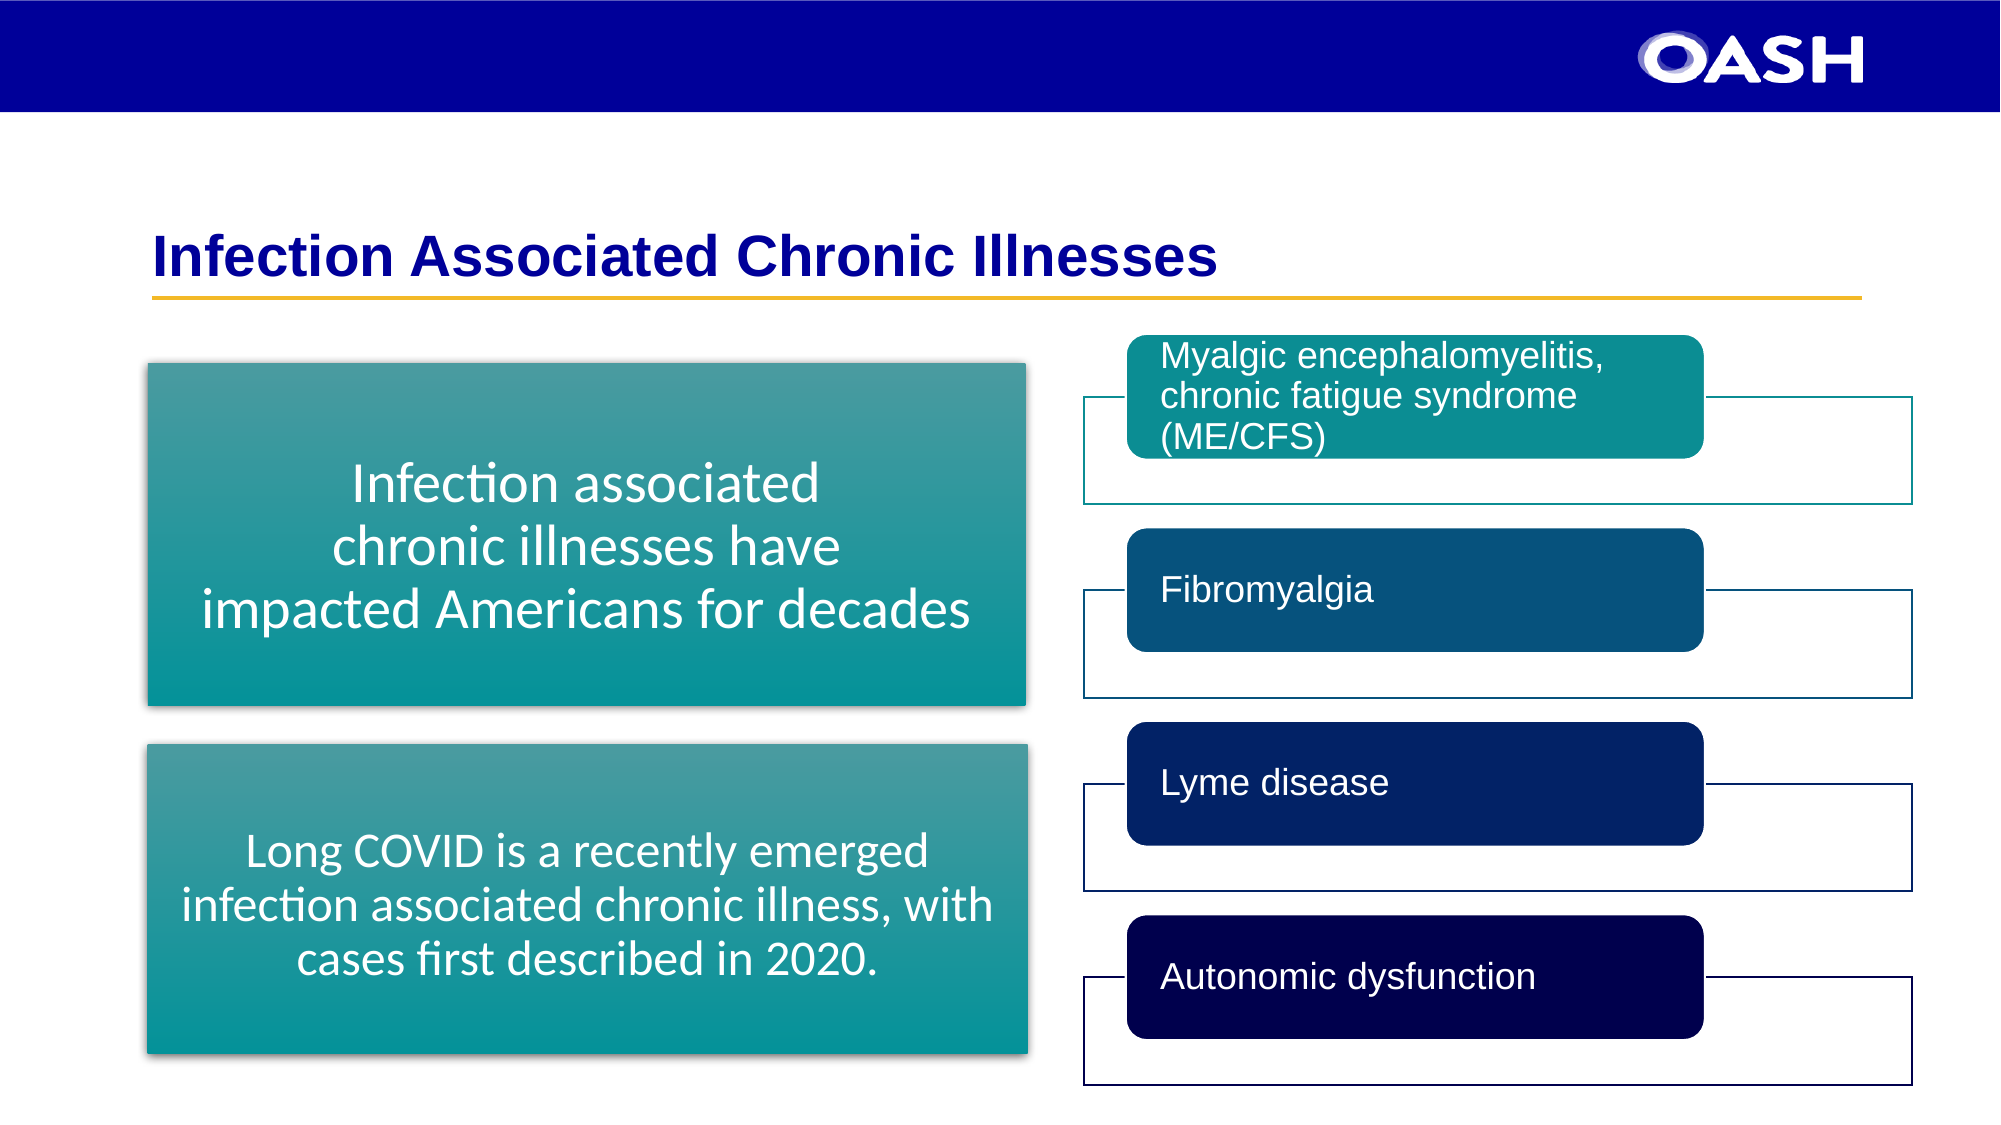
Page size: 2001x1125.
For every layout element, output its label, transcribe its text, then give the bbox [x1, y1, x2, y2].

text_box Long COVID is a recently emerged infection associated chronic illness, with cases first described in 2020. [147, 744, 1028, 1054]
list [1084, 327, 1912, 1092]
title Infection Associated Chronic Illnesses [137, 198, 1863, 297]
text_box Infection associated chronic illnesses have impacted Americans for decades [147, 363, 1026, 706]
picture [1637, 30, 1863, 83]
